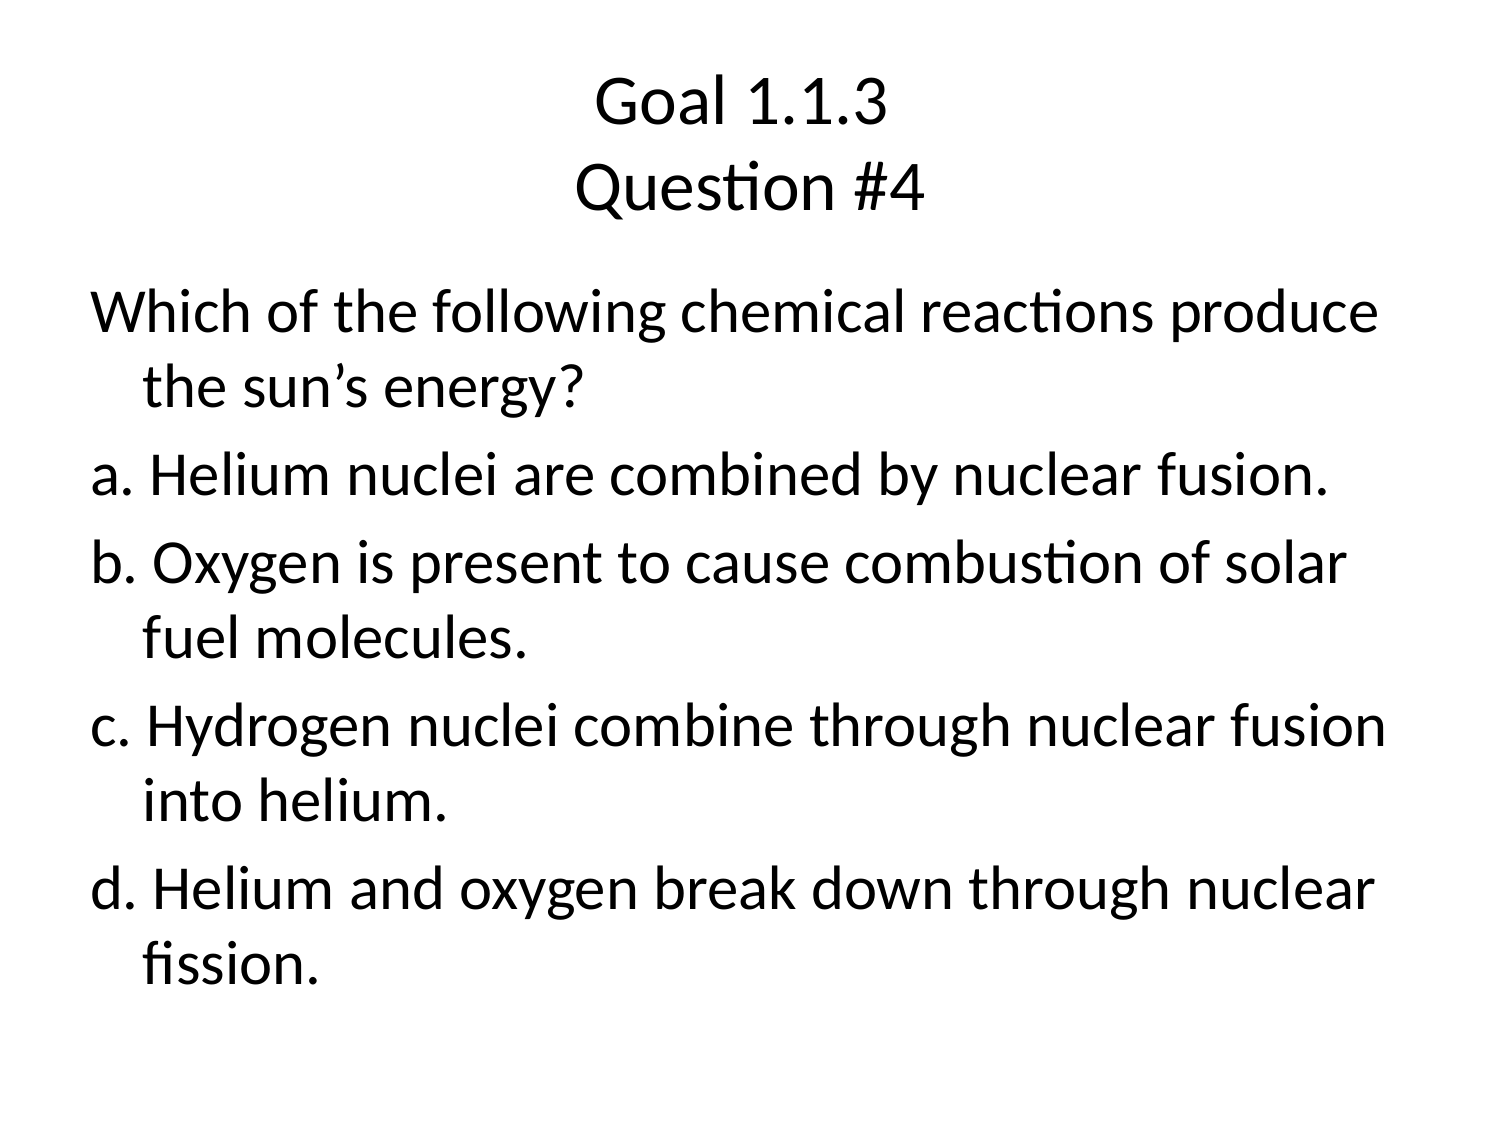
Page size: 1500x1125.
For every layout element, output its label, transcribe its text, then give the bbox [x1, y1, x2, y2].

title Goal 1.1.3 Question #4 [75, 45, 1425, 233]
list Which of the following chemical reactions produce the sun’s energy? a. Helium nuclei are combined by nuclear fusion. b. Oxygen is present to cause combustion of solar fuel molecules. c. Hydrogen nuclei combine through nuclear fusion into helium. d. Helium and oxygen break down through nuclear fission. [75, 262, 1425, 1005]
